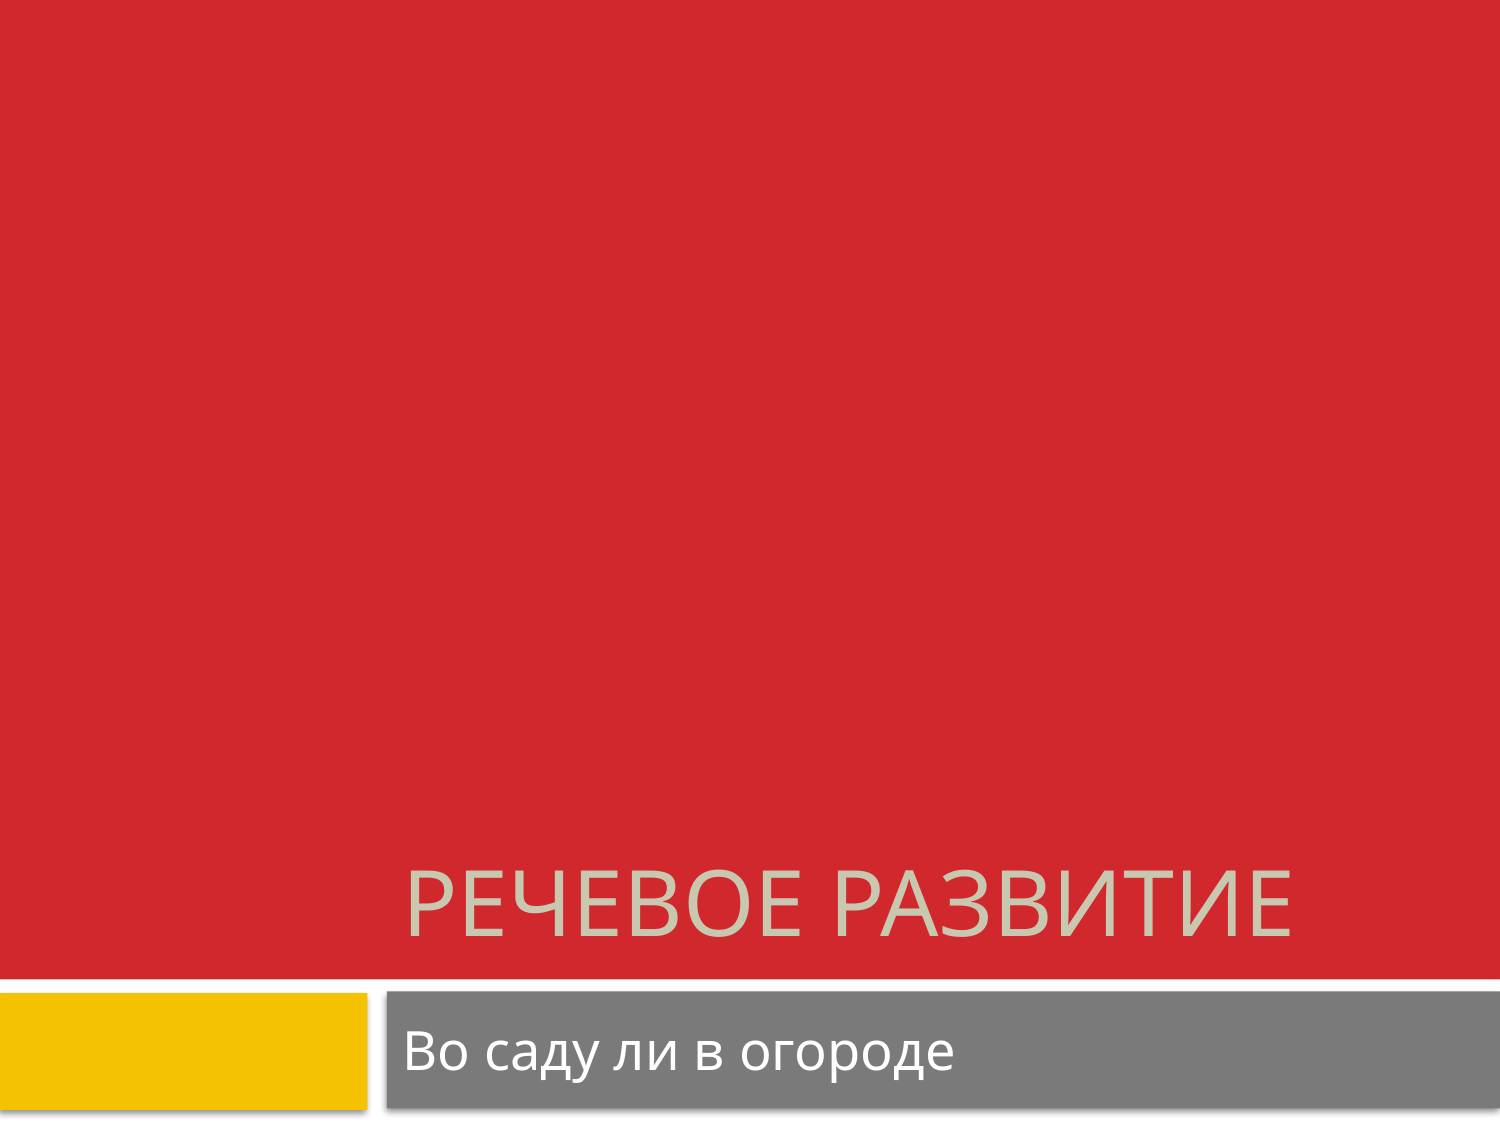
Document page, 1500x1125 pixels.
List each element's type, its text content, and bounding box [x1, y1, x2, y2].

subtitle Во саду ли в огороде [387, 992, 1488, 1105]
title Речевое развитие [387, 662, 1450, 963]
